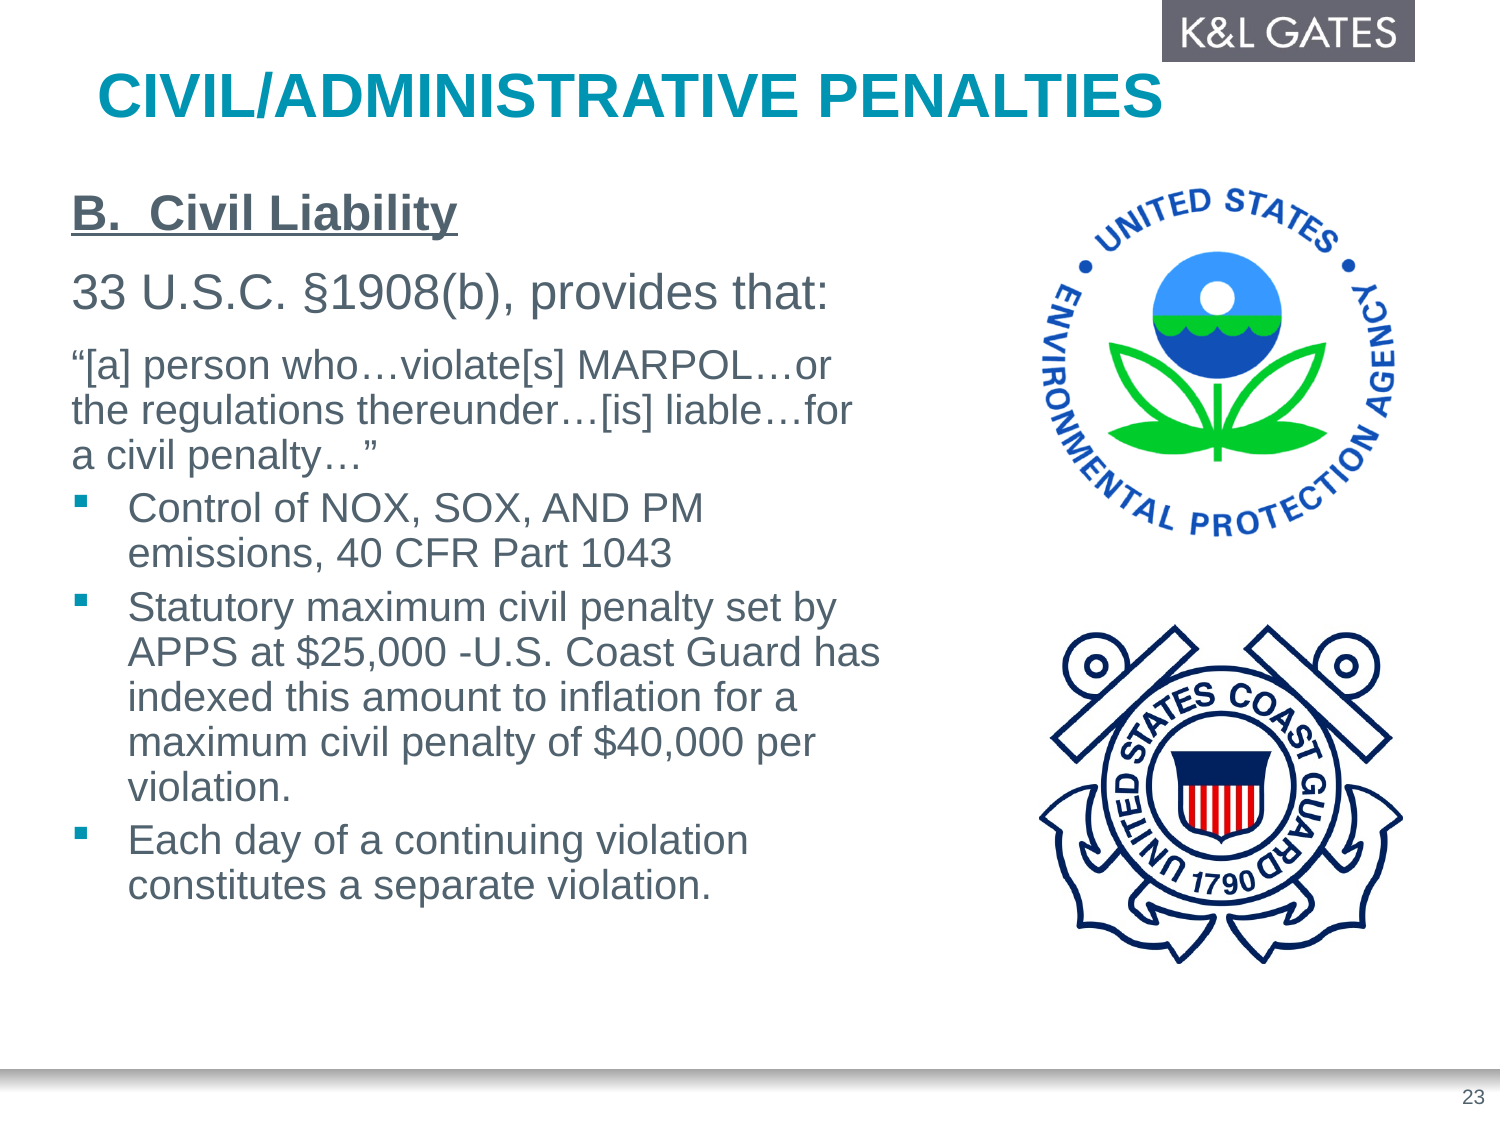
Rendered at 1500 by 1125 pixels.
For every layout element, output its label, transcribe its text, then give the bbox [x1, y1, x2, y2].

title Civil/Administrative PENALTIES [62, 0, 1200, 186]
slide_number 23 [1149, 1081, 1500, 1113]
picture [1039, 624, 1403, 964]
picture [1200, 0, 1415, 62]
picture [1039, 162, 1401, 556]
list B. Civil Liability 33 U.S.C. §1908(b), provides that: “[a] person who…violate[s] MARPOL…or the regulations thereunder…[is] liable…for a civil penalty…” Control of NOX, SOX, AND PM emissions, 40 CFR Part 1043 Statutory maximum civil penalty set by APPS at $25,000 -U.S. Coast Guard has indexed this amount to inflation for a maximum civil penalty of $40,000 per violation. Each day of a continuing violation constitutes a separate violation. [37, 179, 900, 1025]
